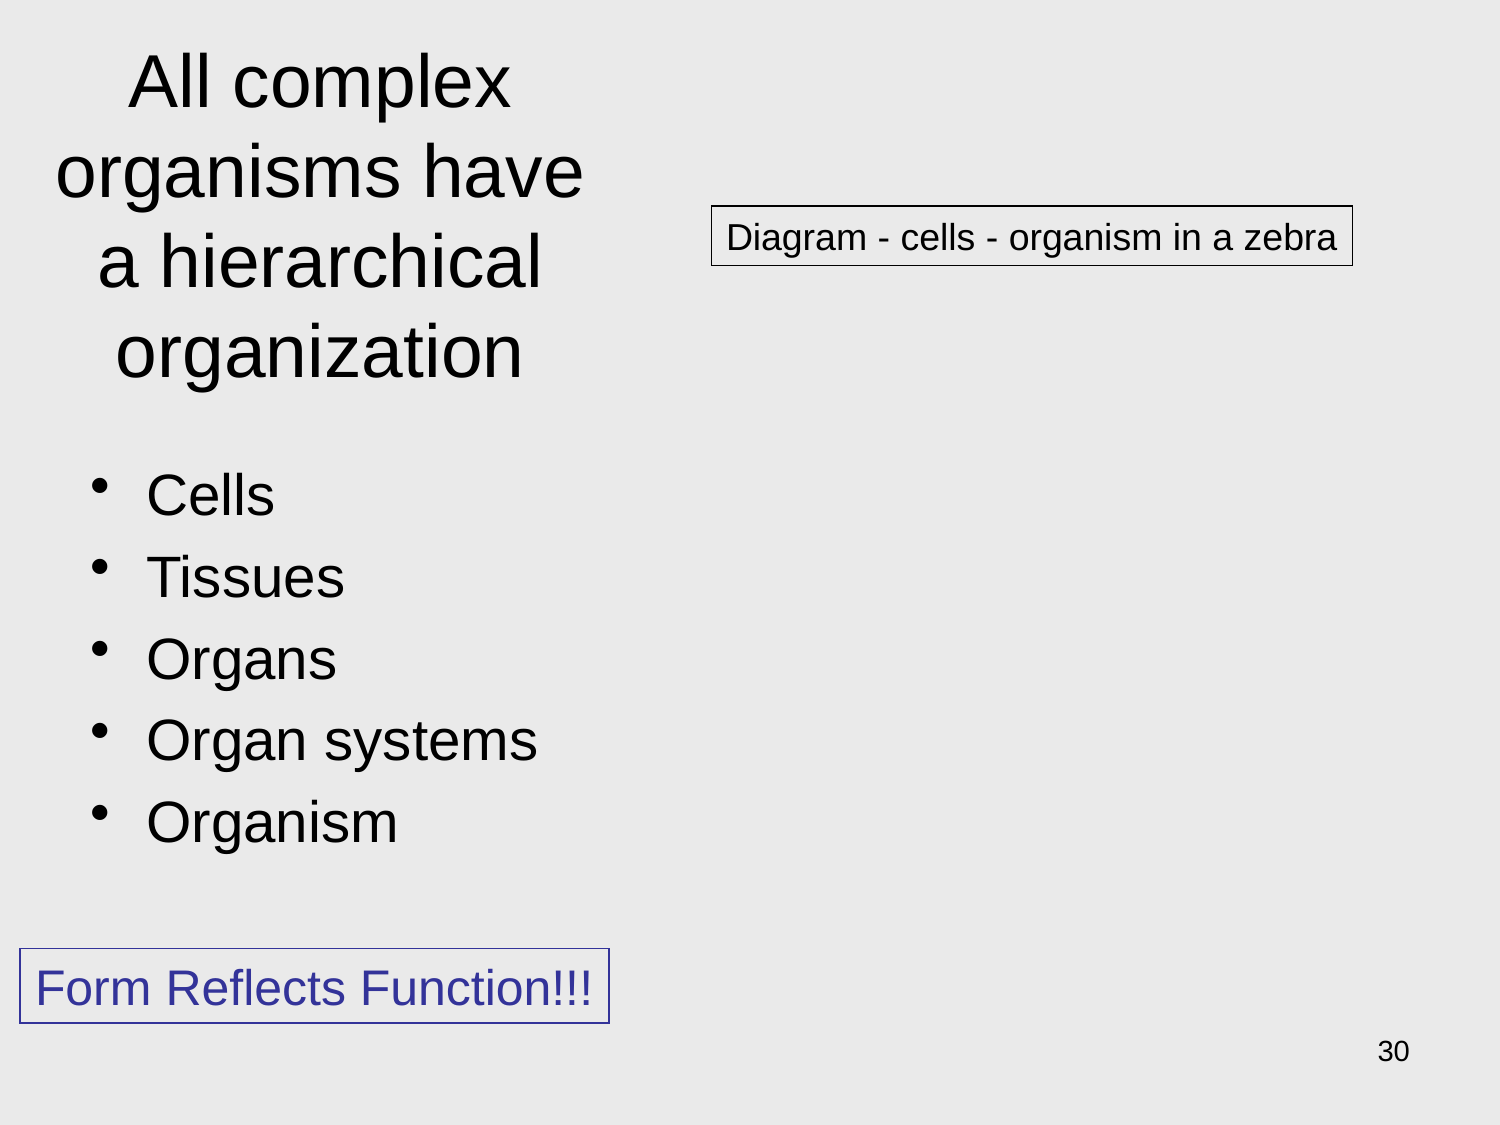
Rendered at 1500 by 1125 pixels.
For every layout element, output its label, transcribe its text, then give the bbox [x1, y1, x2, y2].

title All complex organisms have a hierarchical organization [32, 37, 608, 388]
text_box Form Reflects Function!!! [20, 948, 609, 1024]
slide_number 30 [1074, 1024, 1425, 1103]
list Cells Tissues Organs Organ systems Organism [75, 450, 613, 925]
text_box Diagram - cells - organism in a zebra [711, 205, 1353, 266]
